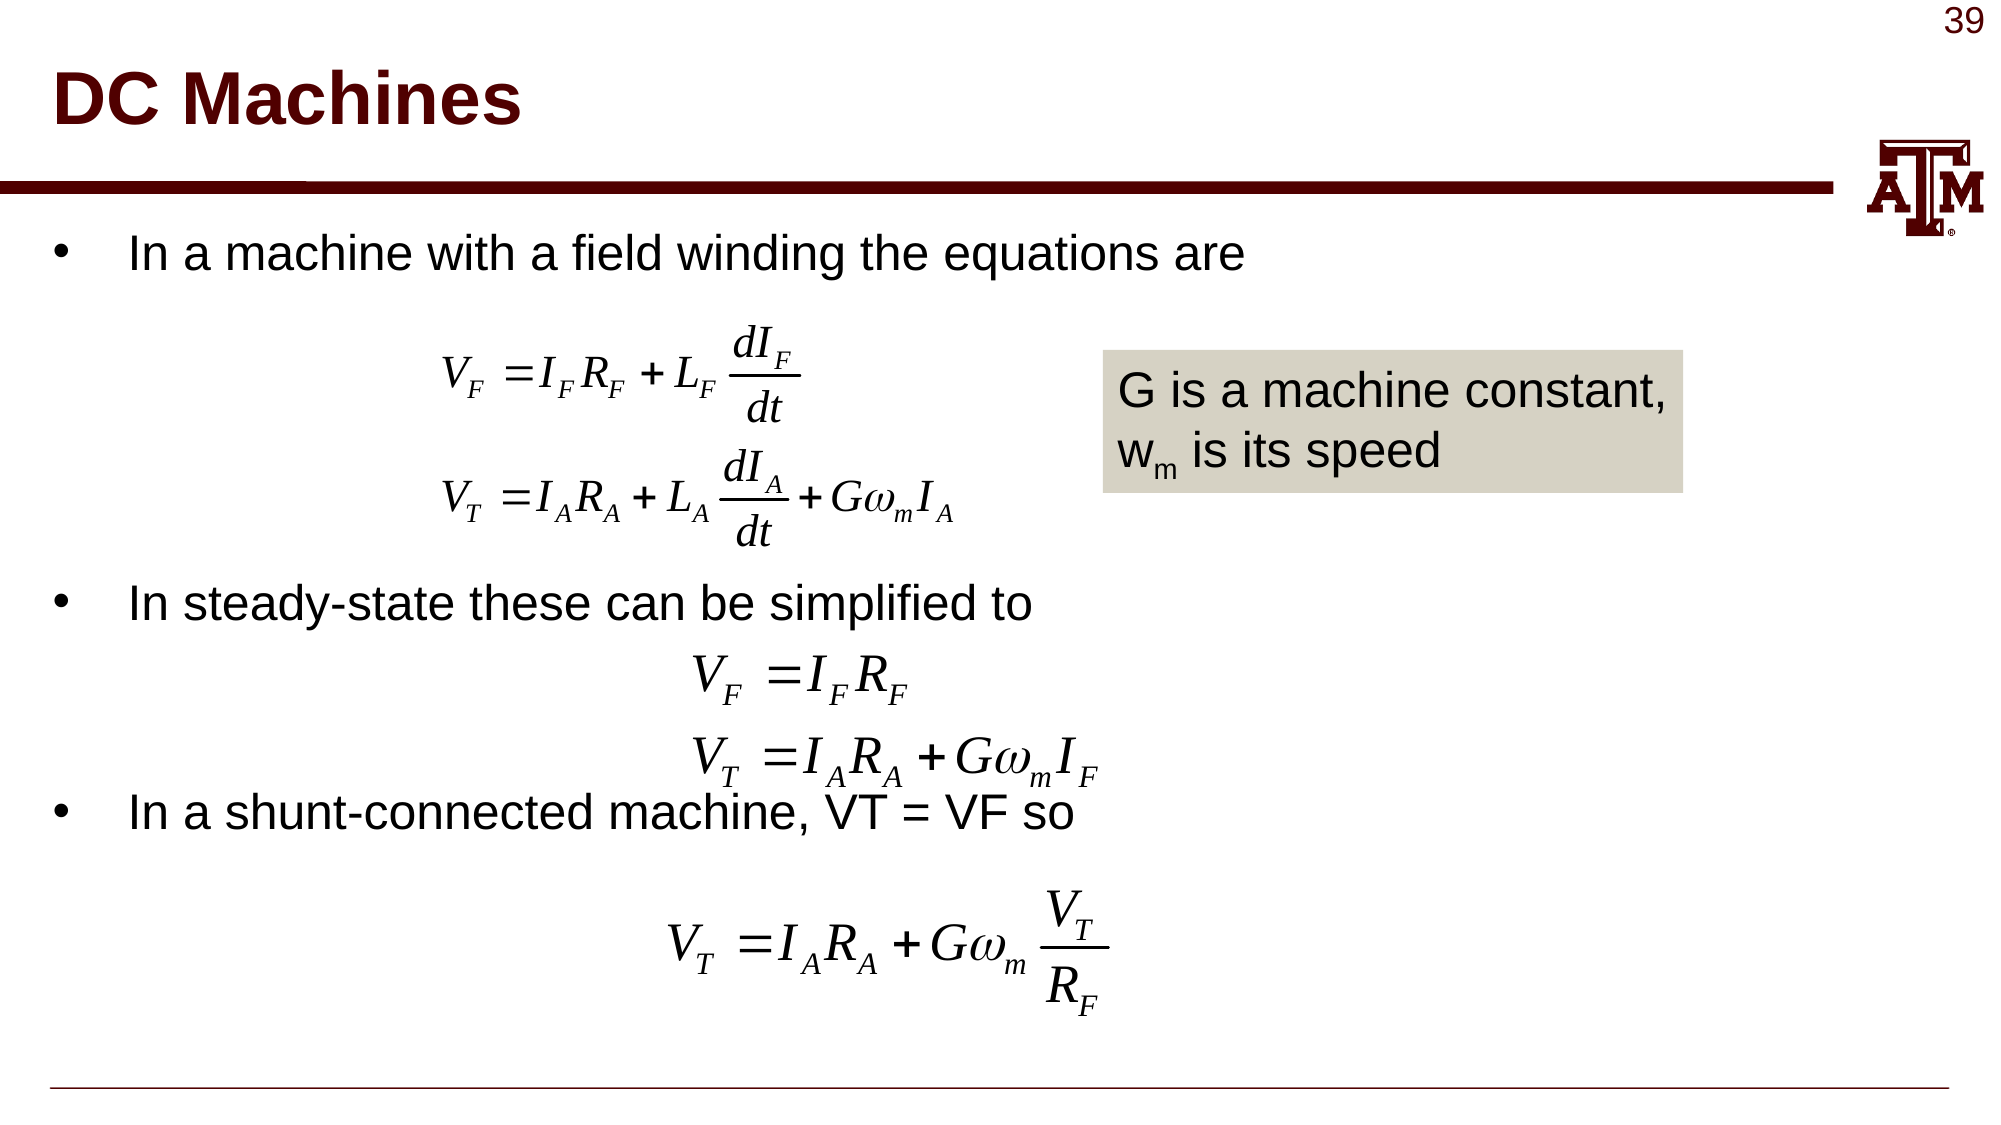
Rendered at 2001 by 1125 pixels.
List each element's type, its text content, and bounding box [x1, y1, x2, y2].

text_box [662, 874, 1119, 1029]
title DC Machines [37, 12, 1826, 188]
text_box G is a machine constant, wm is its speed [1102, 349, 1684, 493]
list In a machine with a field winding the equations are In steady-state these can be simplified to In a shunt-connected machine, VT = VF so [37, 212, 1826, 1063]
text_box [437, 312, 963, 559]
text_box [687, 637, 1112, 801]
picture [1850, 112, 2000, 263]
